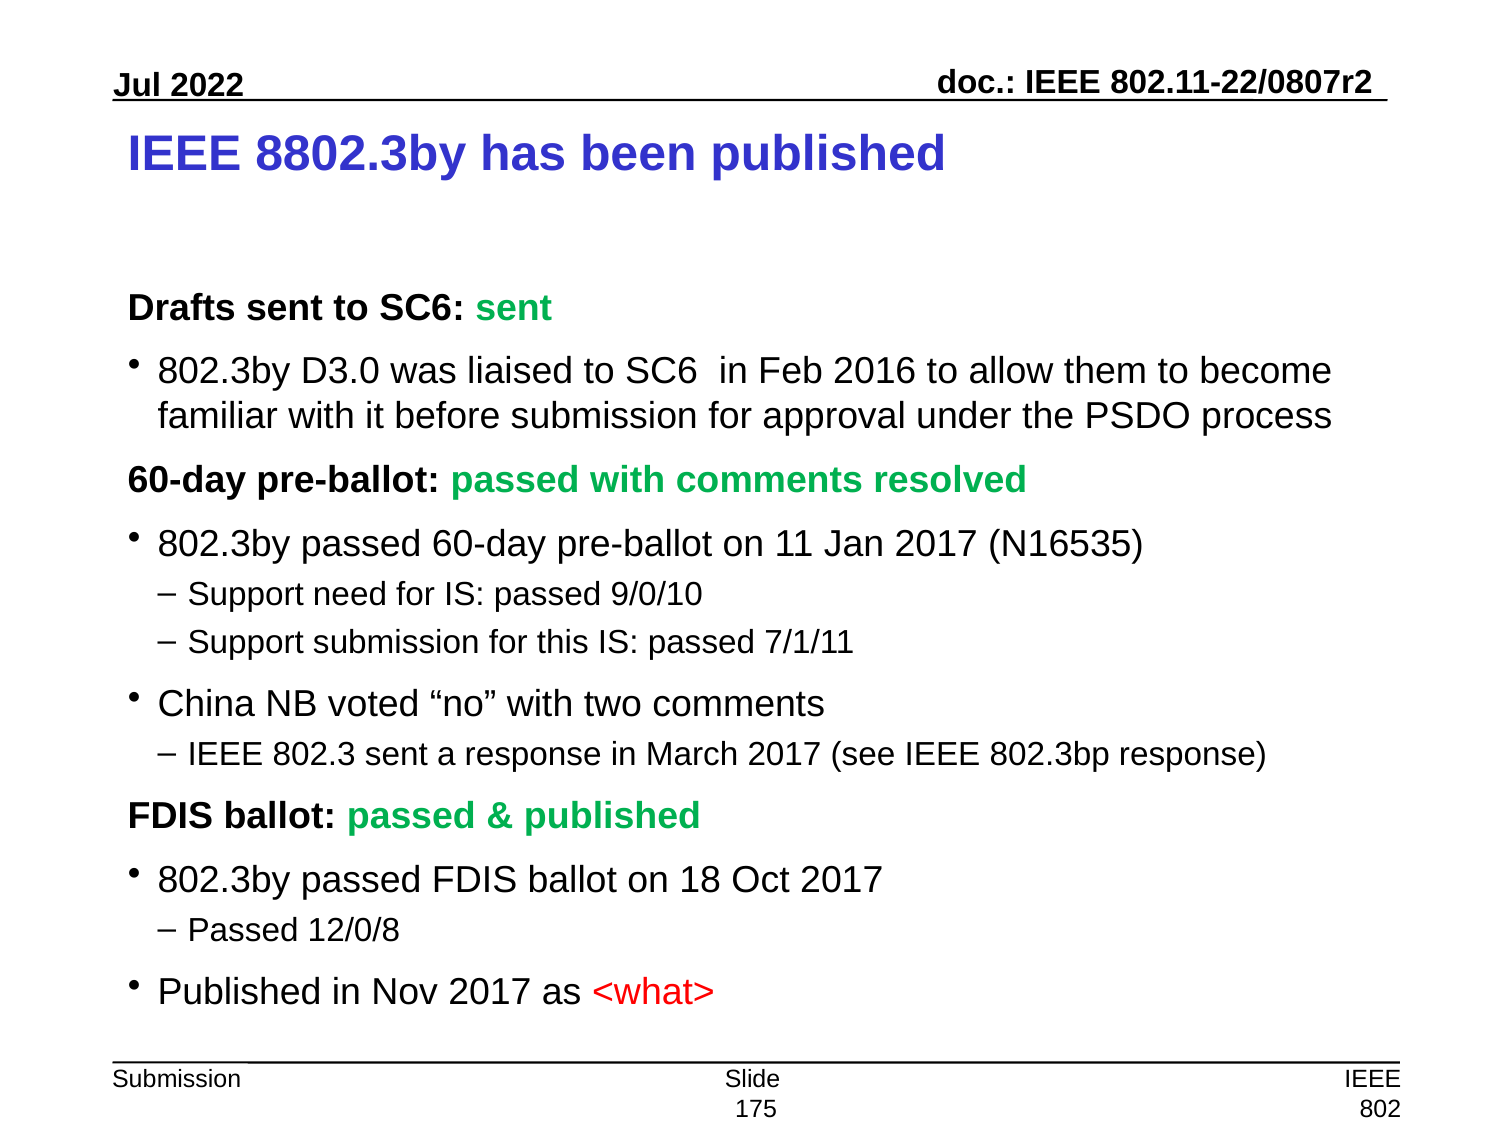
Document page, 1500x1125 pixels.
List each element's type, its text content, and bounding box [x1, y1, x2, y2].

footer IEEE 802 [1320, 1061, 1402, 1093]
slide_number Slide 175 [709, 1061, 803, 1093]
title IEEE 8802.3by has been published [112, 112, 1388, 275]
list Drafts sent to SC6: sent 802.3by D3.0 was liaised to SC6 in Feb 2016 to allow them to become familiar with it before submission for approval under the PSDO process 60-day pre-ballot: passed with comments resolved 802.3by passed 60-day pre-ballot on 11 Jan 2017 (N16535) Support need for IS: passed 9/0/10 Support submission for this IS: passed 7/1/11 China NB voted “no” with two comments IEEE 802.3 sent a response in March 2017 (see IEEE 802.3bp response) FDIS ballot: passed & published 802.3by passed FDIS ballot on 18 Oct 2017 Passed 12/0/8 Published in Nov 2017 as <what> [112, 275, 1388, 950]
